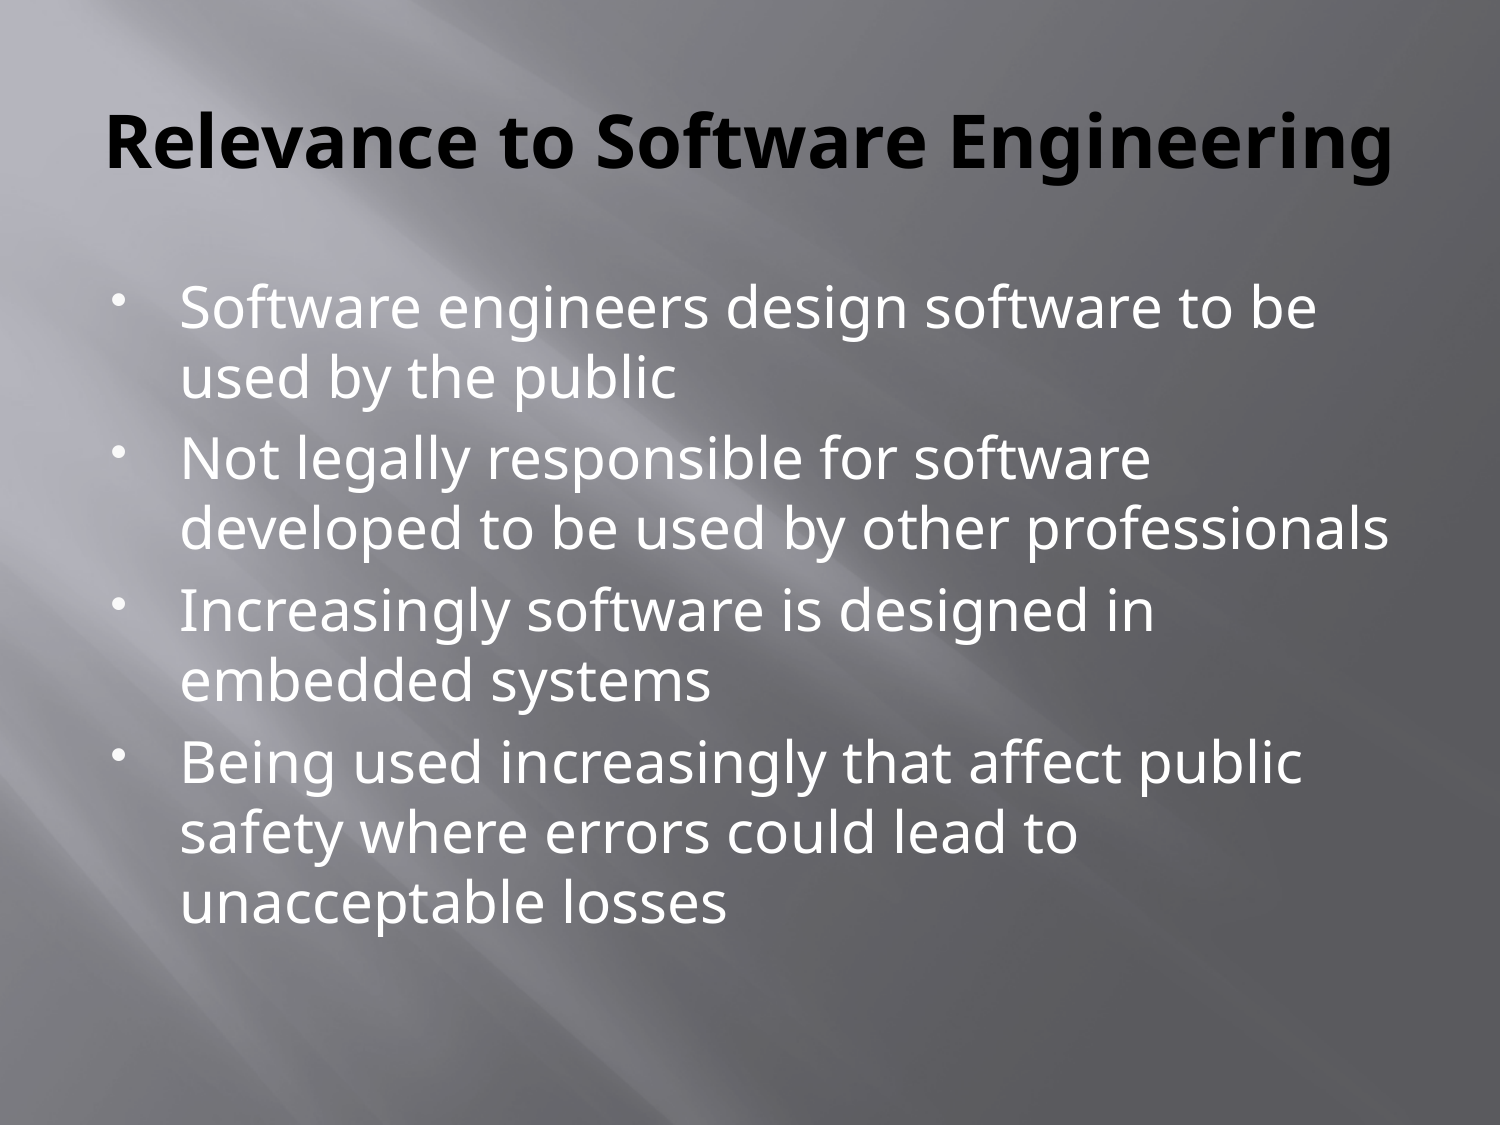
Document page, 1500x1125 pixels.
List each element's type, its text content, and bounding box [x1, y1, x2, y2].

list Software engineers design software to be used by the public Not legally responsible for software developed to be used by other professionals Increasingly software is designed in embedded systems Being used increasingly that affect public safety where errors could lead to unacceptable losses [75, 262, 1425, 1035]
title Relevance to Software Engineering [75, 45, 1425, 233]
